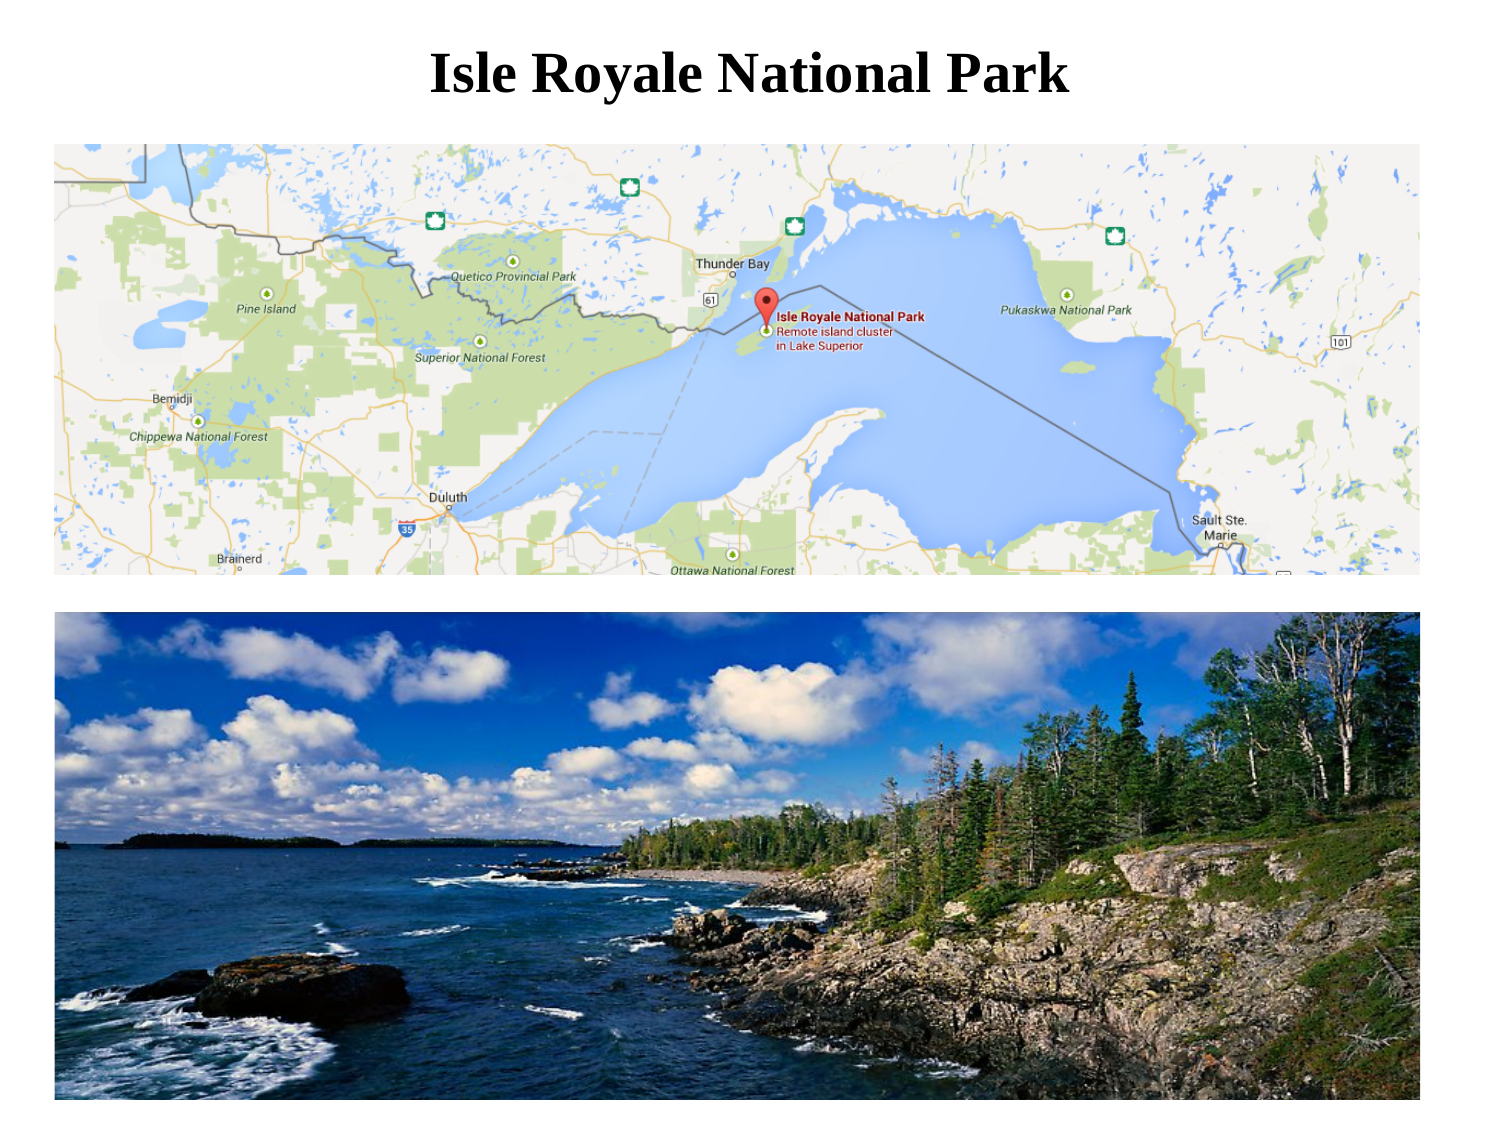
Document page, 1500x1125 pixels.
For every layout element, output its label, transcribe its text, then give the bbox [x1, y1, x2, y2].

picture [54, 612, 1421, 1101]
picture [53, 143, 1420, 576]
title Isle Royale National Park [75, 0, 1425, 163]
